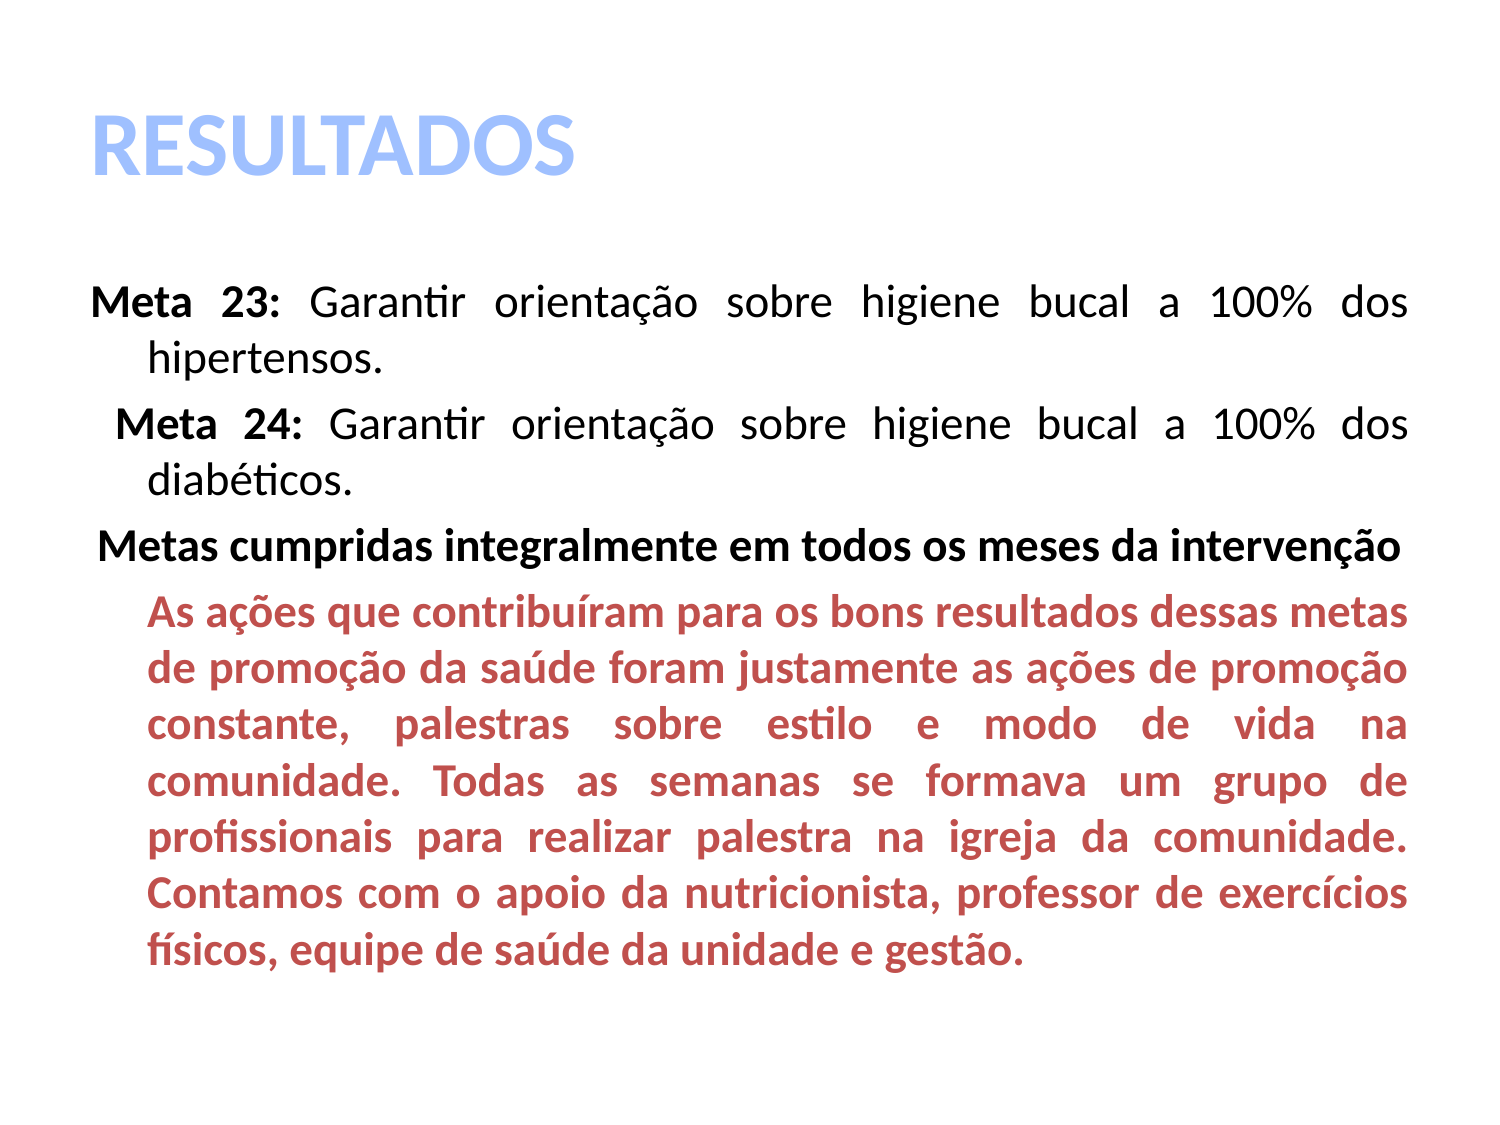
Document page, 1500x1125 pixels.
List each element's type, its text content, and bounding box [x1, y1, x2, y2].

list Meta 23: Garantir orientação sobre higiene bucal a 100% dos hipertensos. Meta 24: Garantir orientação sobre higiene bucal a 100% dos diabéticos. Metas cumpridas integralmente em todos os meses da intervenção As ações que contribuíram para os bons resultados dessas metas de promoção da saúde foram justamente as ações de promoção constante, palestras sobre estilo e modo de vida na comunidade. Todas as semanas se formava um grupo de profissionais para realizar palestra na igreja da comunidade. Contamos com o apoio da nutricionista, professor de exercícios físicos, equipe de saúde da unidade e gestão. [75, 262, 1425, 1005]
title RESULTADOS [75, 45, 1425, 233]
